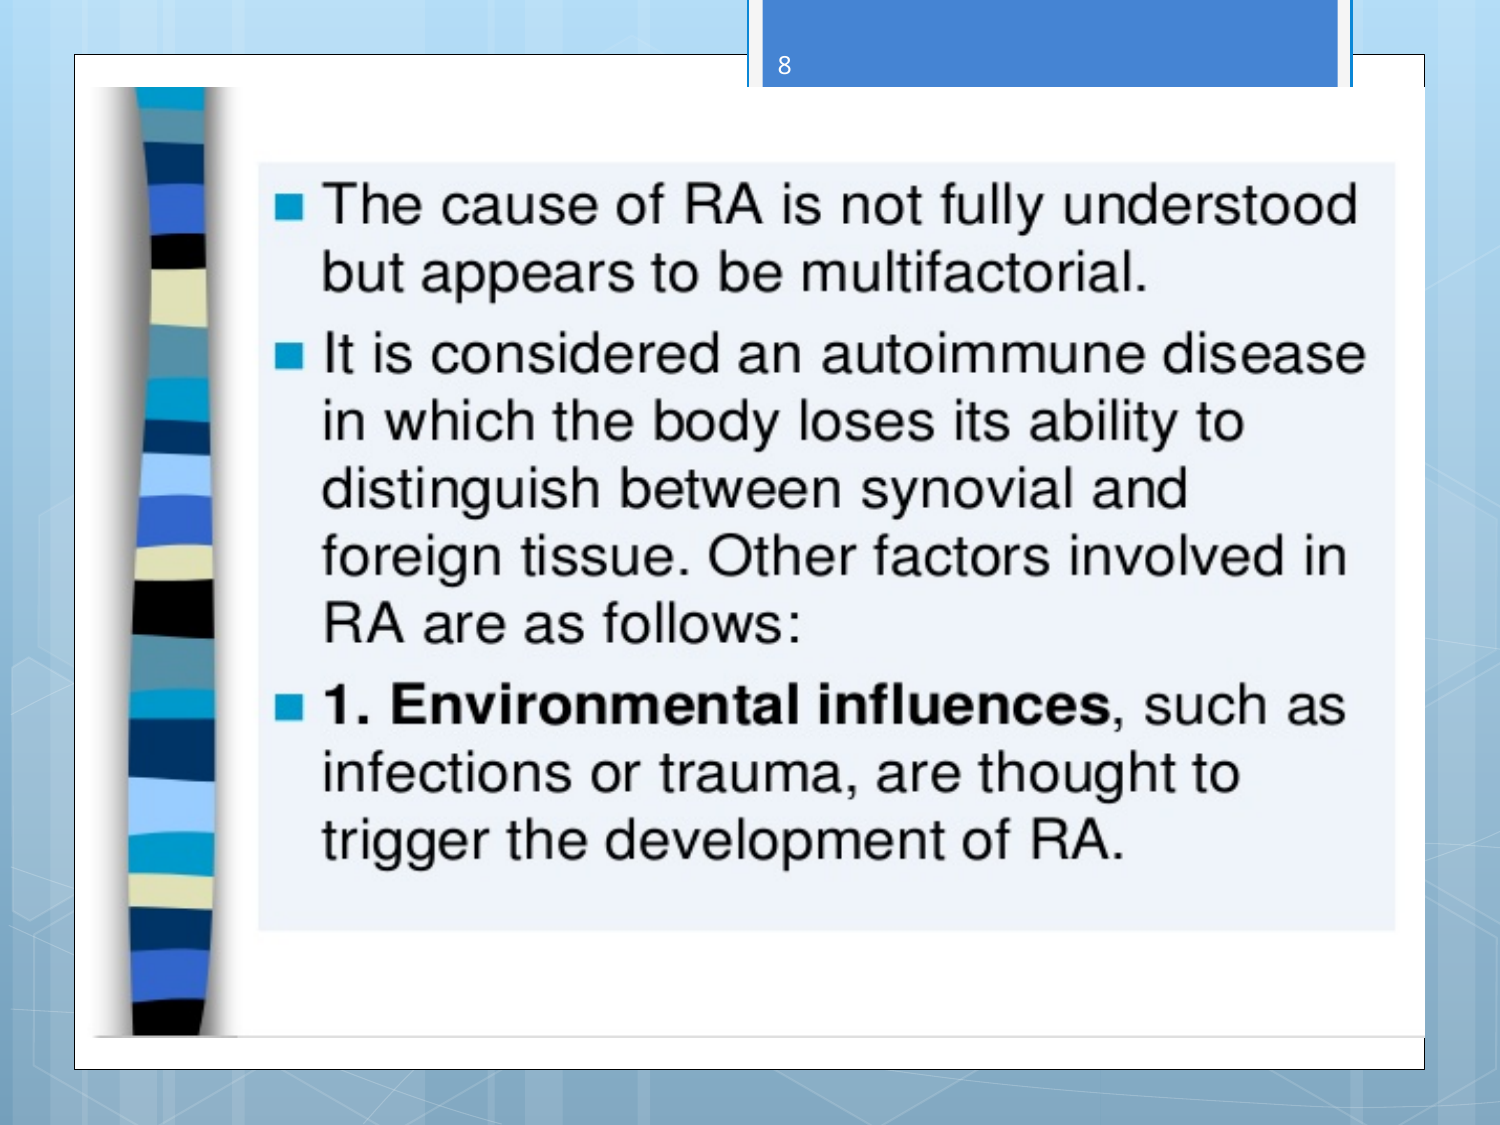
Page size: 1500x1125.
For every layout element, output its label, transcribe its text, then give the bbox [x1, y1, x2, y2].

slide_number 8 [762, 36, 982, 85]
picture [87, 87, 1426, 1038]
